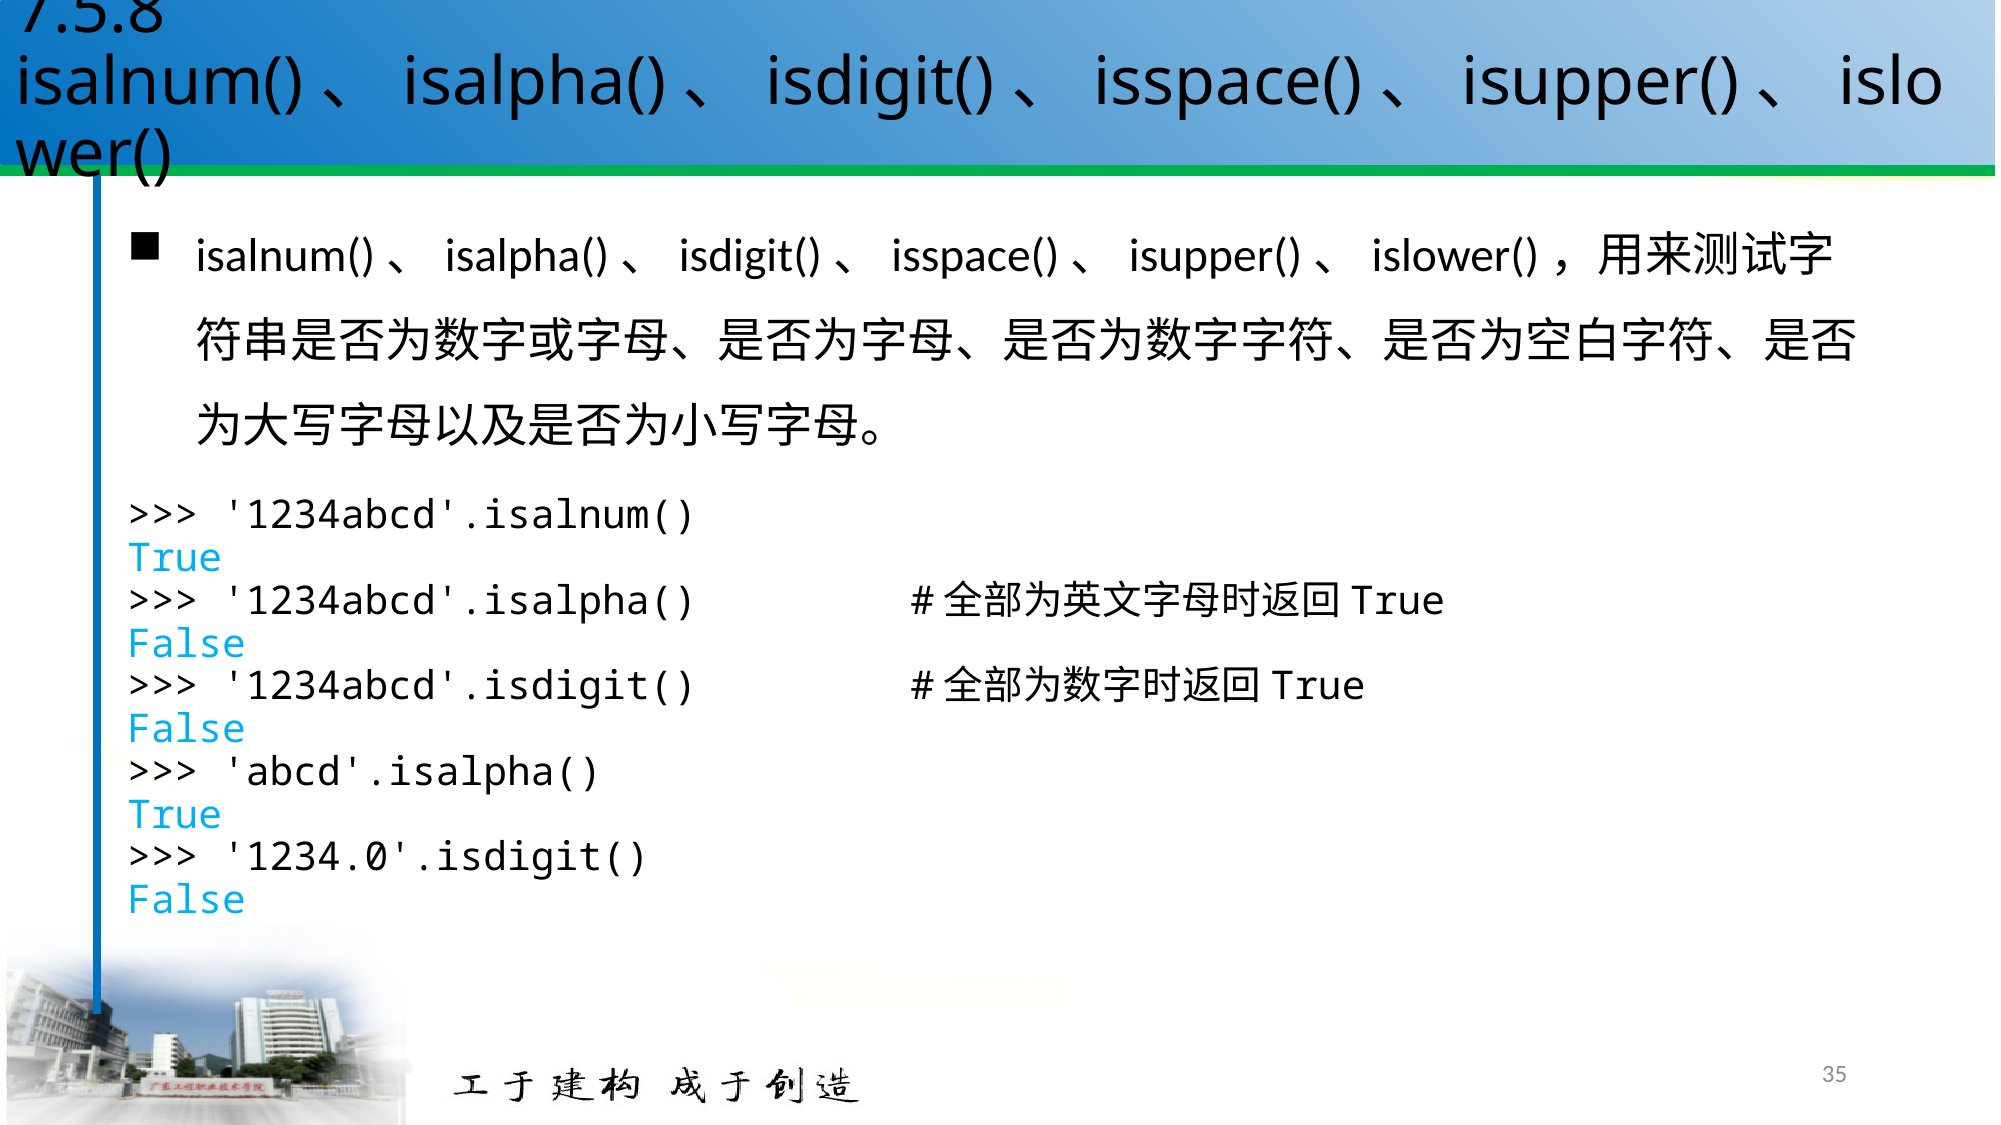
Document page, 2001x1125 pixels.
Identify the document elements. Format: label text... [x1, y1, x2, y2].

list isalnum()、isalpha()、isdigit()、isspace()、isupper()、islower()，用来测试字符串是否为数字或字母、是否为字母、是否为数字字符、是否为空白字符、是否为大写字母以及是否为小写字母。 >>> '1234abcd'.isalnum() True >>> '1234abcd'.isalpha() #全部为英文字母时返回True False >>> '1234abcd'.isdigit() #全部为数字时返回True False >>> 'abcd'.isalpha() True >>> '1234.0'.isdigit() False [112, 188, 1886, 931]
title 7.5.8 isalnum()、isalpha()、isdigit()、isspace()、isupper()、islower() [0, 0, 1995, 165]
slide_number 35 [1412, 1042, 1863, 1103]
picture [0, 0, 2000, 1125]
